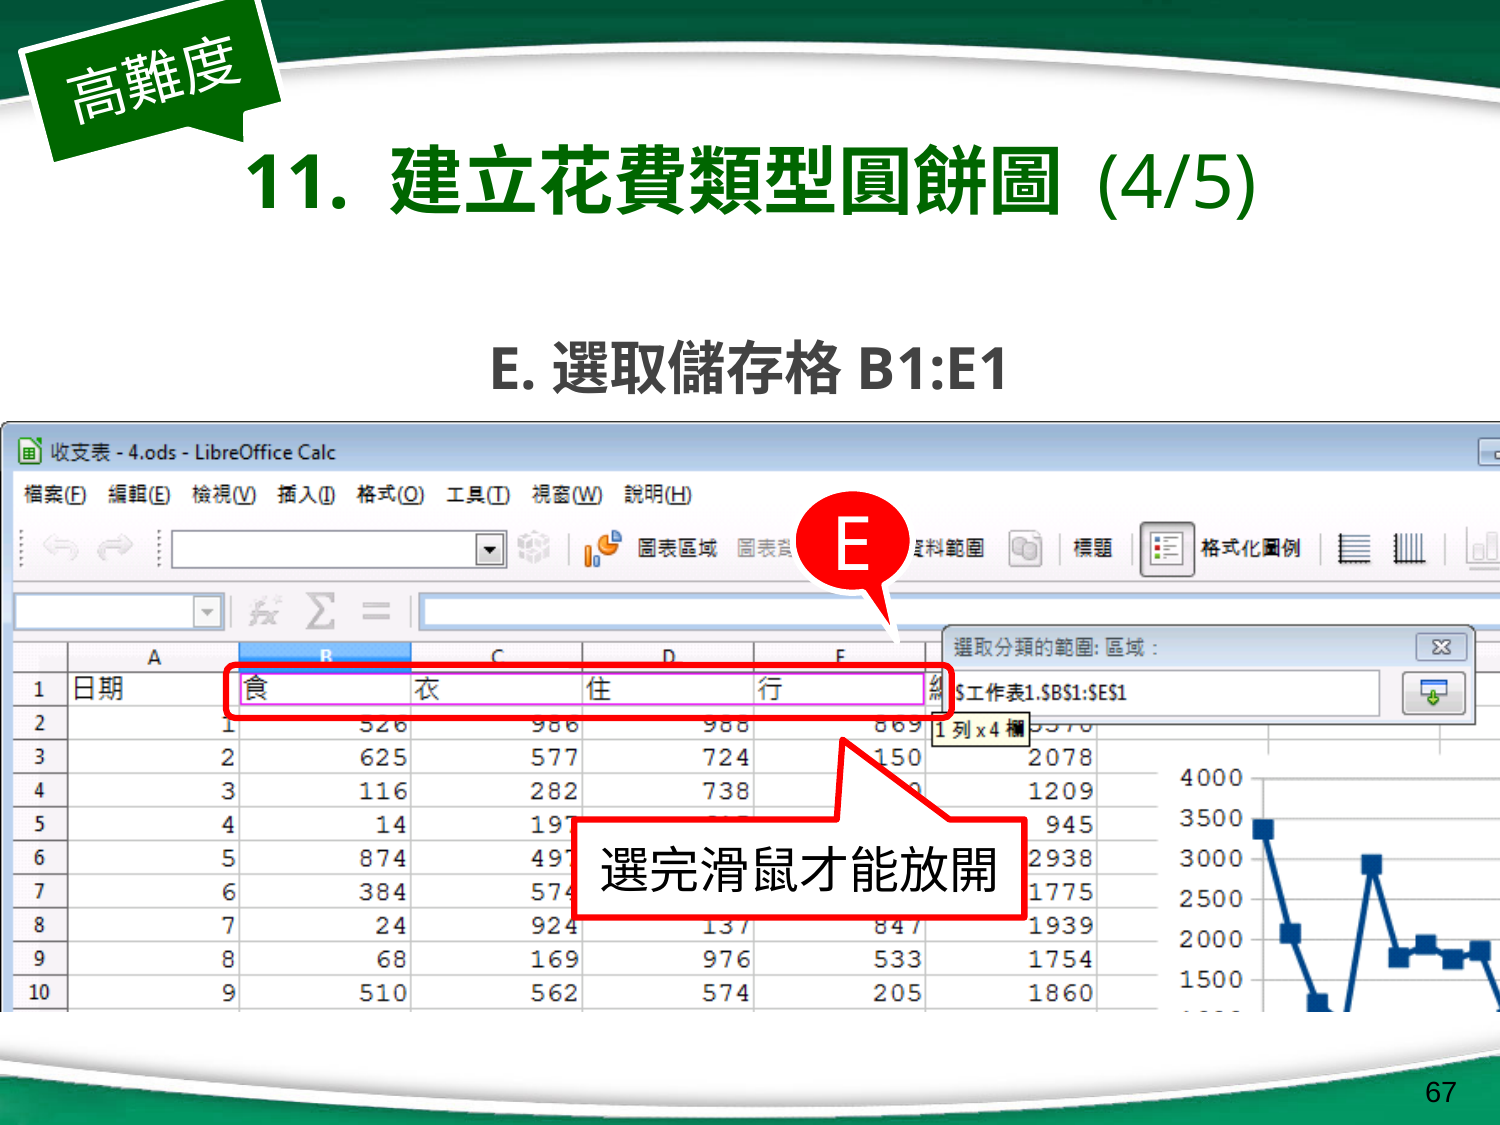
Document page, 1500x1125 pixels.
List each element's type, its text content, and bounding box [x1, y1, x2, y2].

subtitle E.選取儲存格B1:E1 [51, 245, 1449, 417]
title 11. 建立花費類型圓餅圖 (4/5) [51, 112, 1449, 245]
text_box 高難度 [21, 0, 286, 167]
picture [0, 0, 1500, 1125]
slide_number ‹#› [1410, 1056, 1500, 1125]
